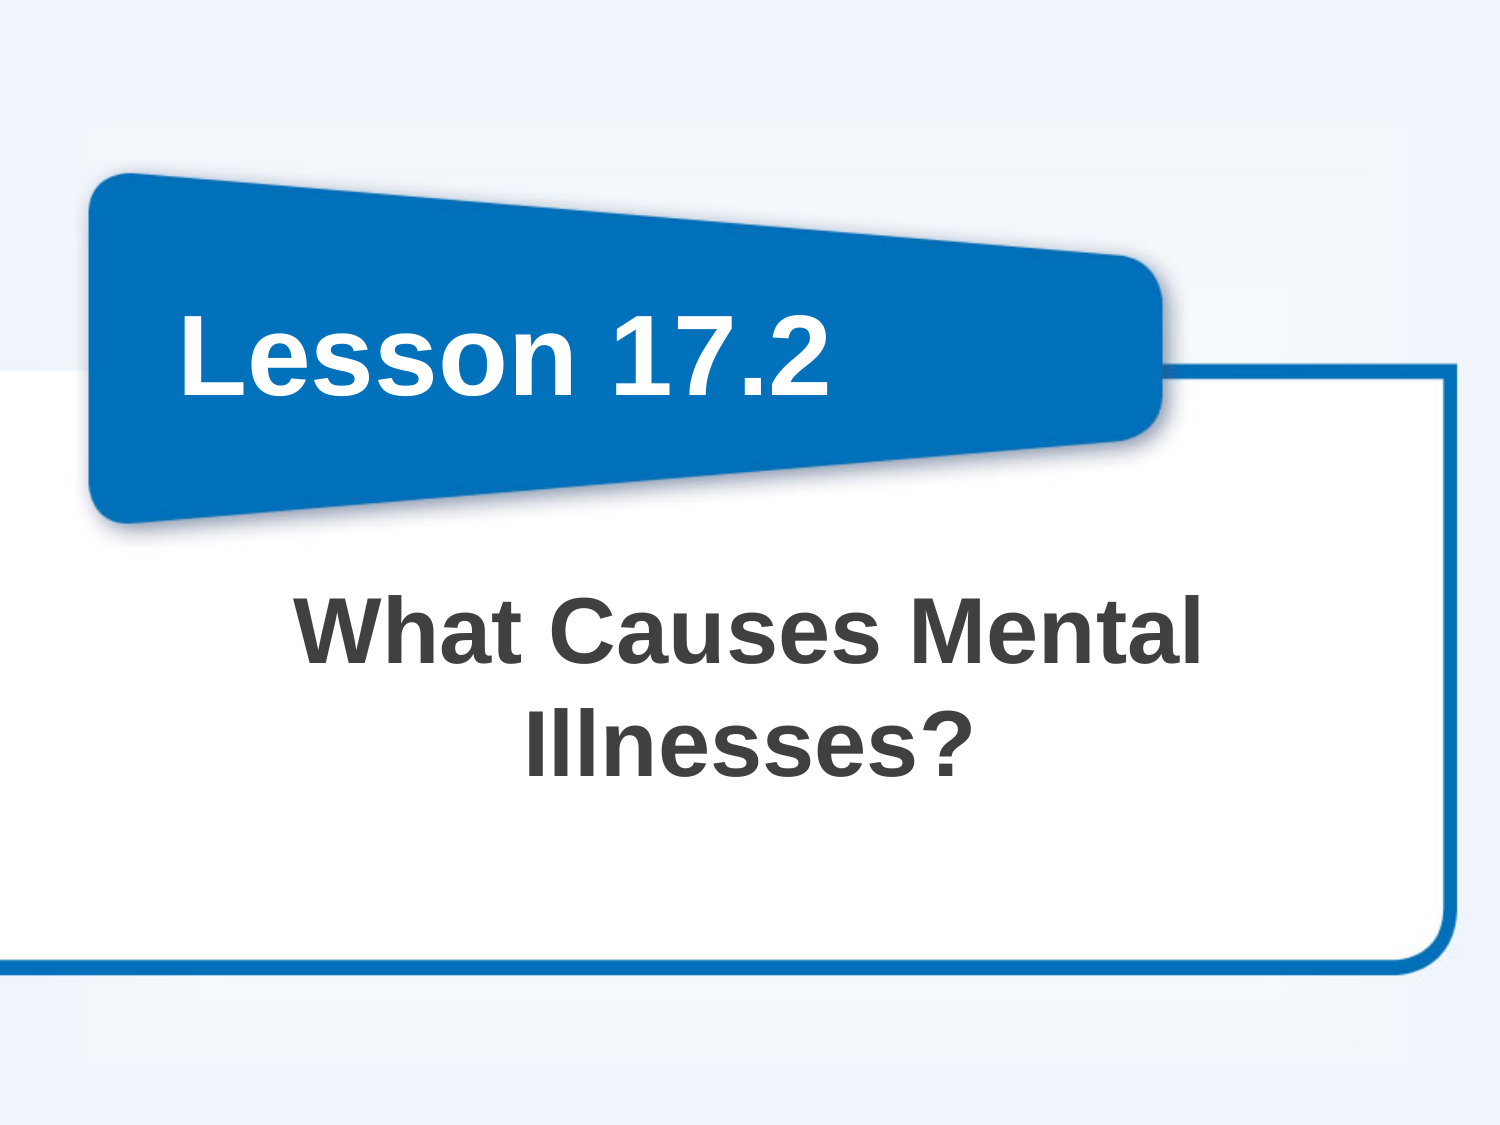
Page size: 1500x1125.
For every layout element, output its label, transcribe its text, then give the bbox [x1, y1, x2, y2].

picture [0, 0, 1500, 1125]
title Lesson 17.2 [162, 262, 1063, 438]
list What Causes Mental Illnesses? [162, 562, 1338, 800]
